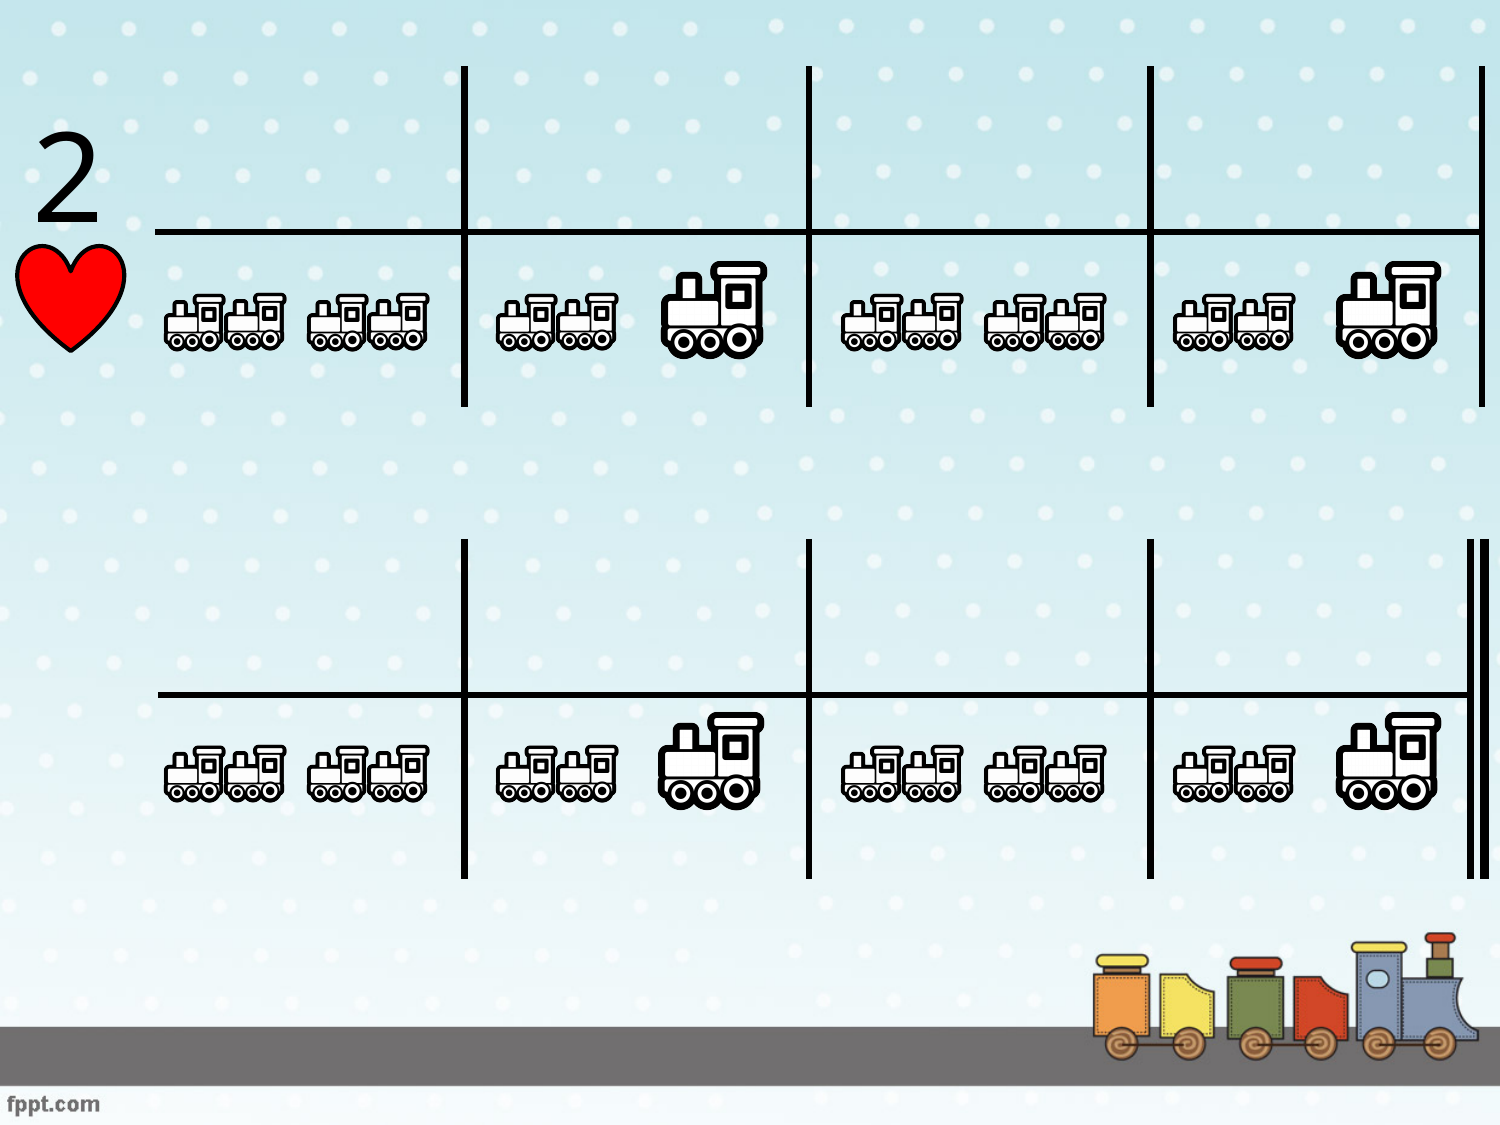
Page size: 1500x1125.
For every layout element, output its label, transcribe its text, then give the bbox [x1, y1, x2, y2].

text_box 2 [17, 89, 124, 255]
text_box [15, 243, 127, 353]
picture [0, 0, 1500, 1125]
